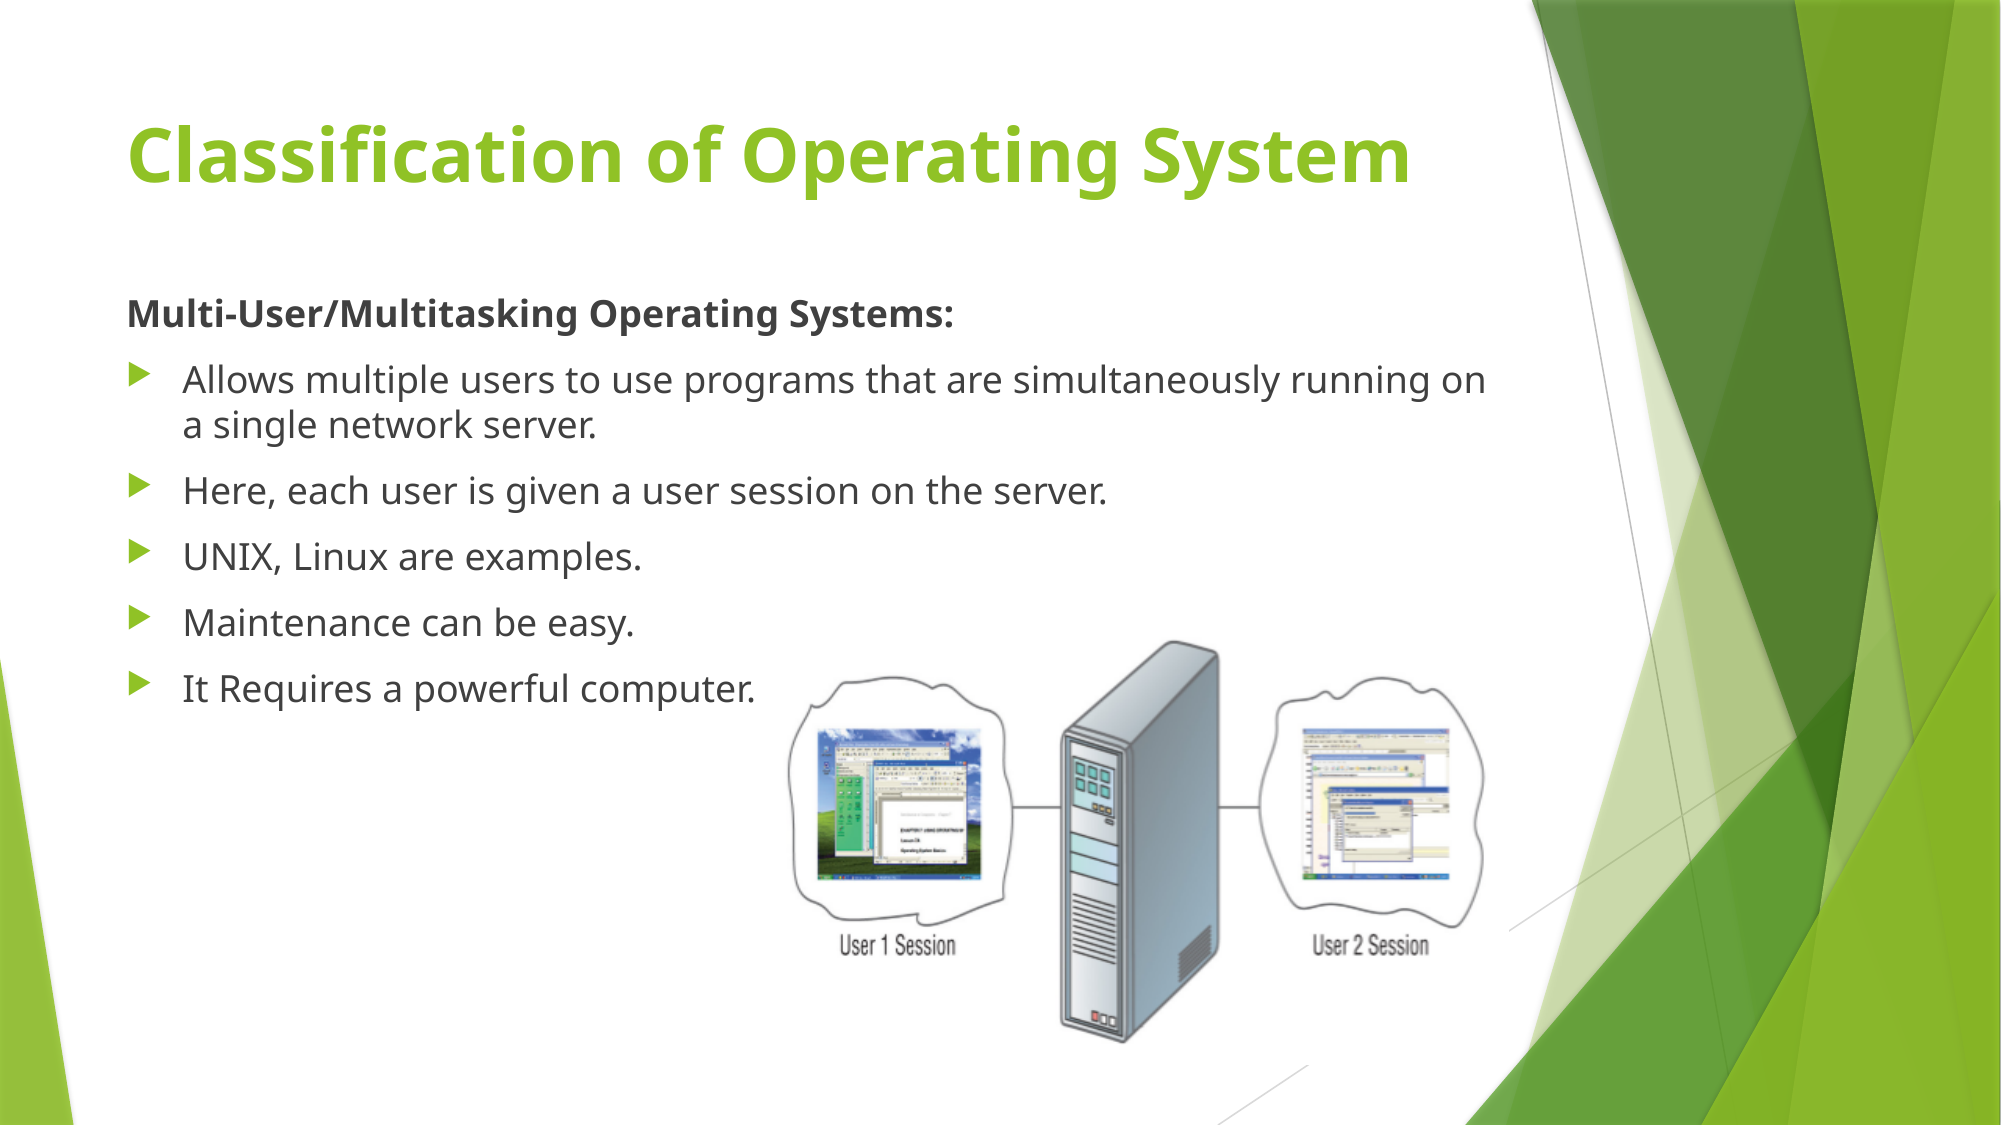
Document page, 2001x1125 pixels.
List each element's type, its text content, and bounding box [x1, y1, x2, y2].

list Multi-User/Multitasking Operating Systems: Allows multiple users to use programs that are simultaneously running on a single network server. Here, each user is given a user session on the server. UNIX, Linux are examples. Maintenance can be easy. It Requires a powerful computer. [111, 282, 1522, 1065]
title Classification of Operating System [111, 99, 1522, 247]
picture [767, 607, 1510, 1065]
